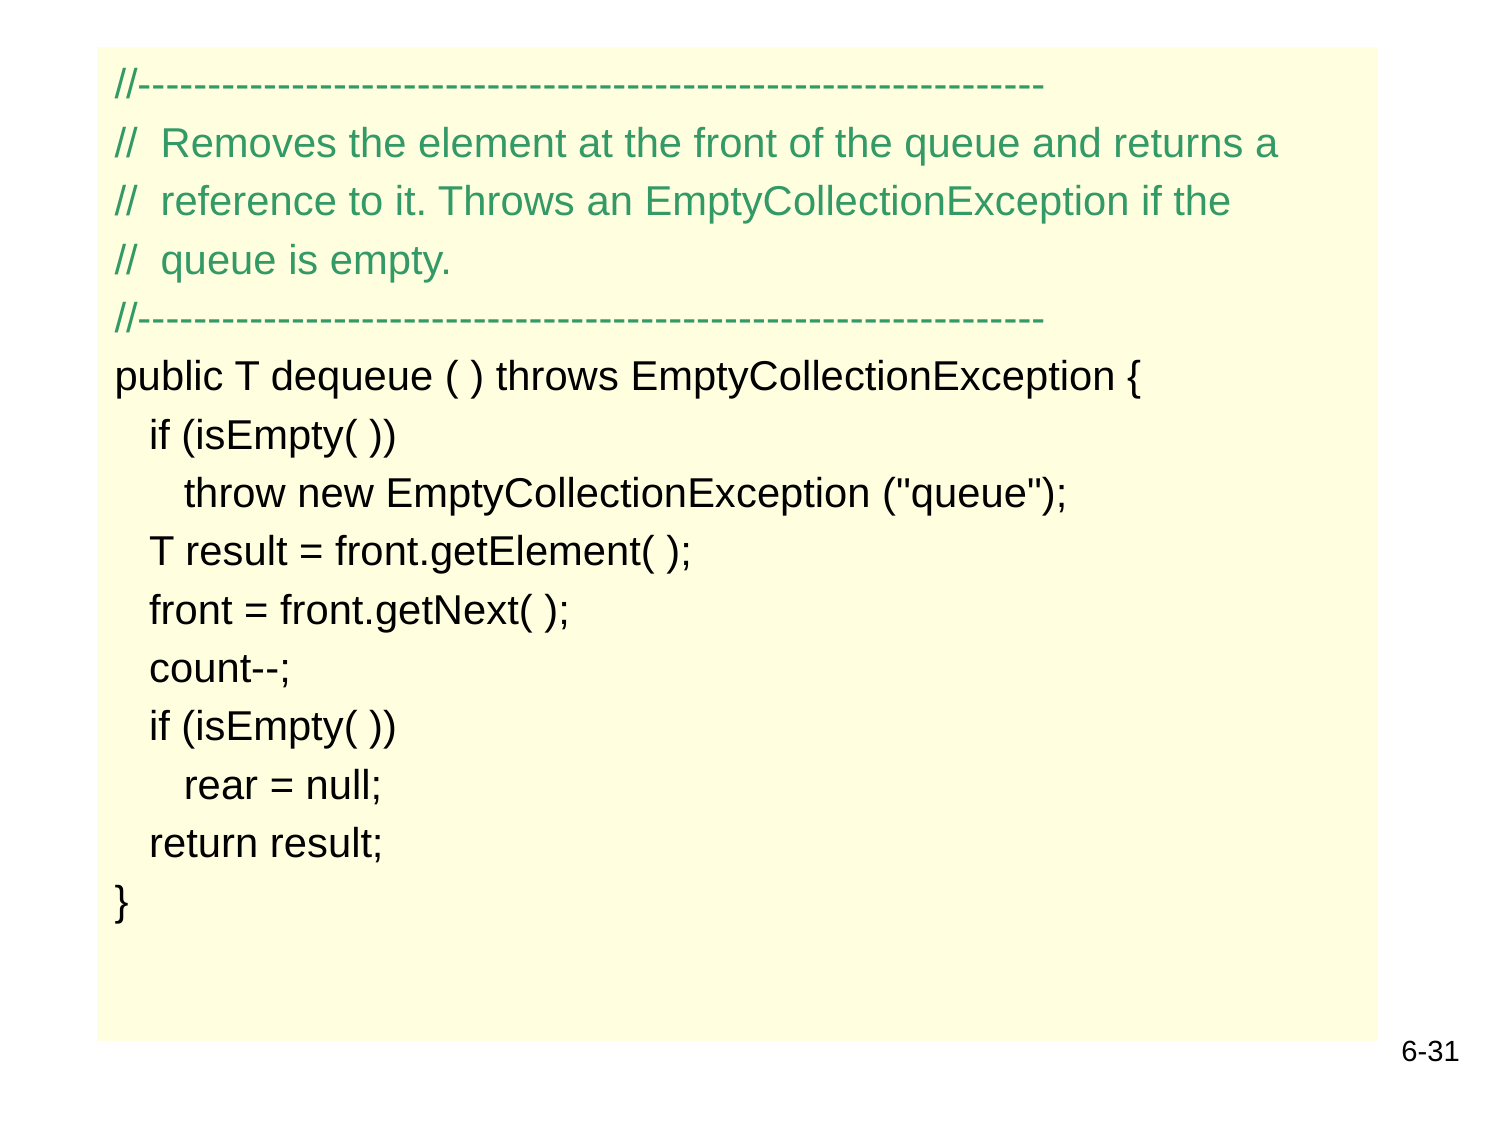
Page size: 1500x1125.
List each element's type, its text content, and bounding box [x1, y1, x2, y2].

slide_number 6-31 [1162, 1024, 1476, 1101]
text_box //----------------------------------------------------------------- // Removes the element at the front of the queue and returns a // reference to it. Throws an EmptyCollectionException if the // queue is empty. //----------------------------------------------------------------- public T dequeue ( ) throws EmptyCollectionException { if (isEmpty( )) throw new EmptyCollectionException ("queue"); T result = front.getElement( ); front = front.getNext( ); count--; if (isEmpty( )) rear = null; return result; } [99, 49, 1375, 1038]
